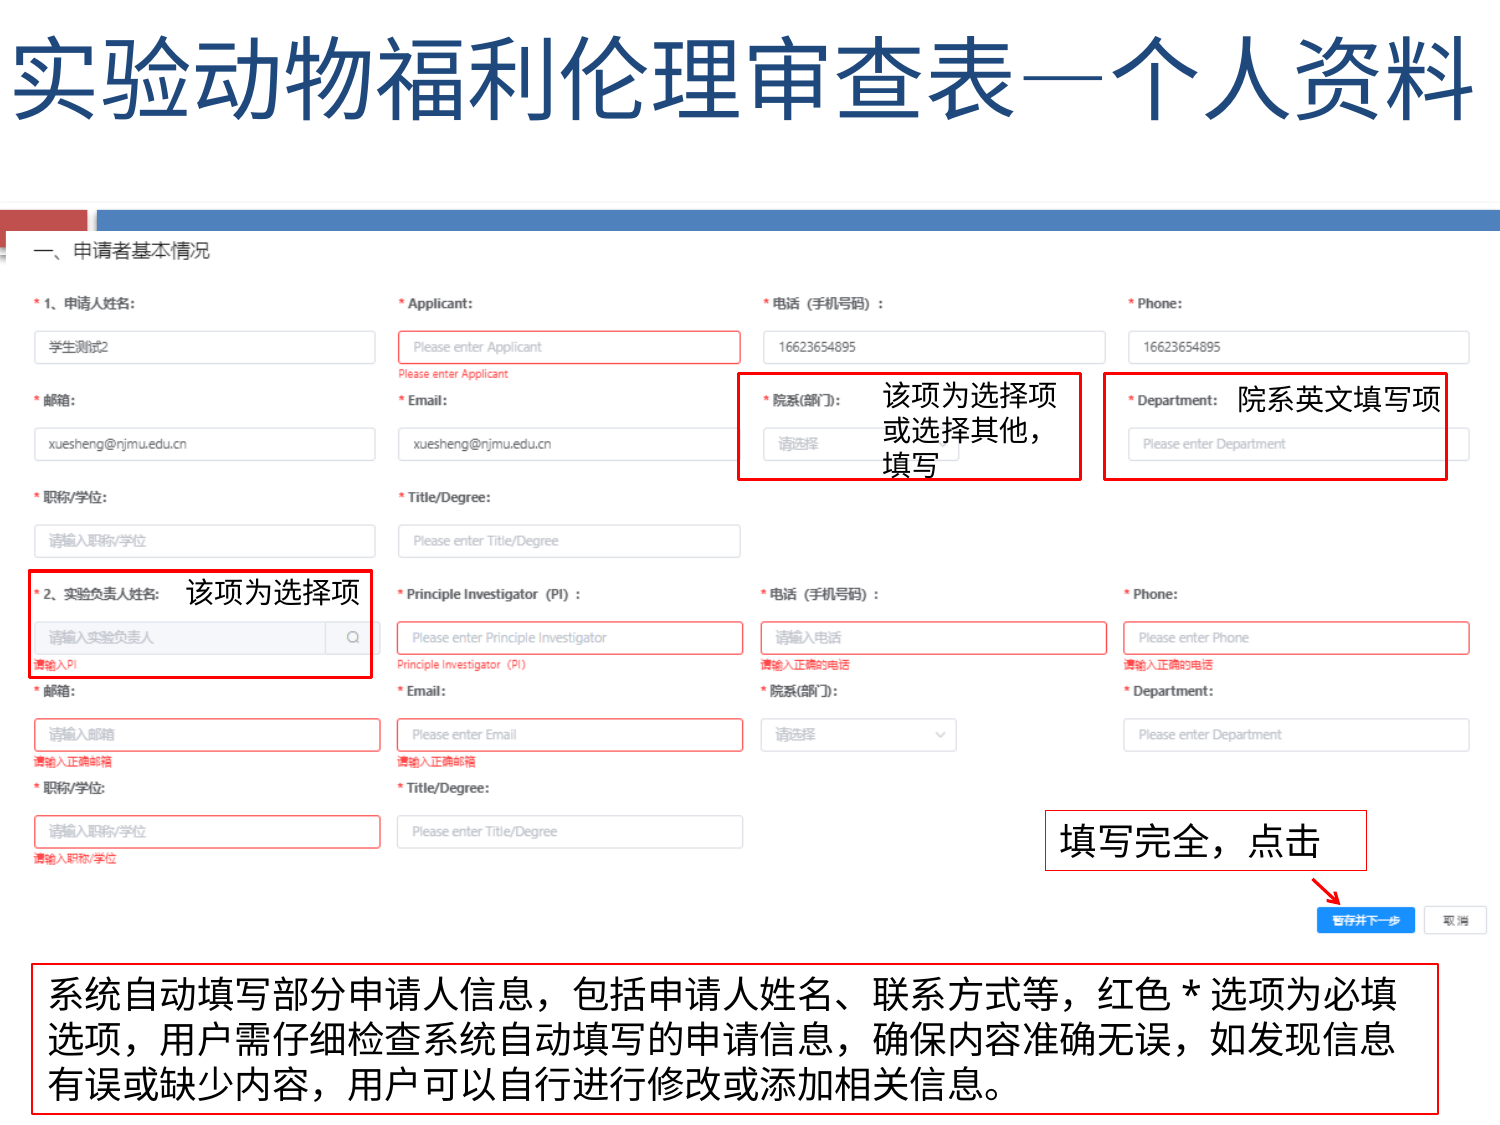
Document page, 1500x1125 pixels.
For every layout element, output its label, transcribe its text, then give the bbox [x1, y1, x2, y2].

title 实验动物福利伦理审查表—个人资料 [0, 0, 1500, 158]
picture [5, 231, 1500, 943]
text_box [1311, 878, 1341, 906]
text_box 系统自动填写部分申请人信息，包括申请人姓名、联系方式等，红色*选项为必填选项，用户需仔细检查系统自动填写的申请信息，确保内容准确无误，如发现信息有误或缺少内容，用户可以自行进行修改或添加相关信息。 [32, 964, 1438, 1114]
